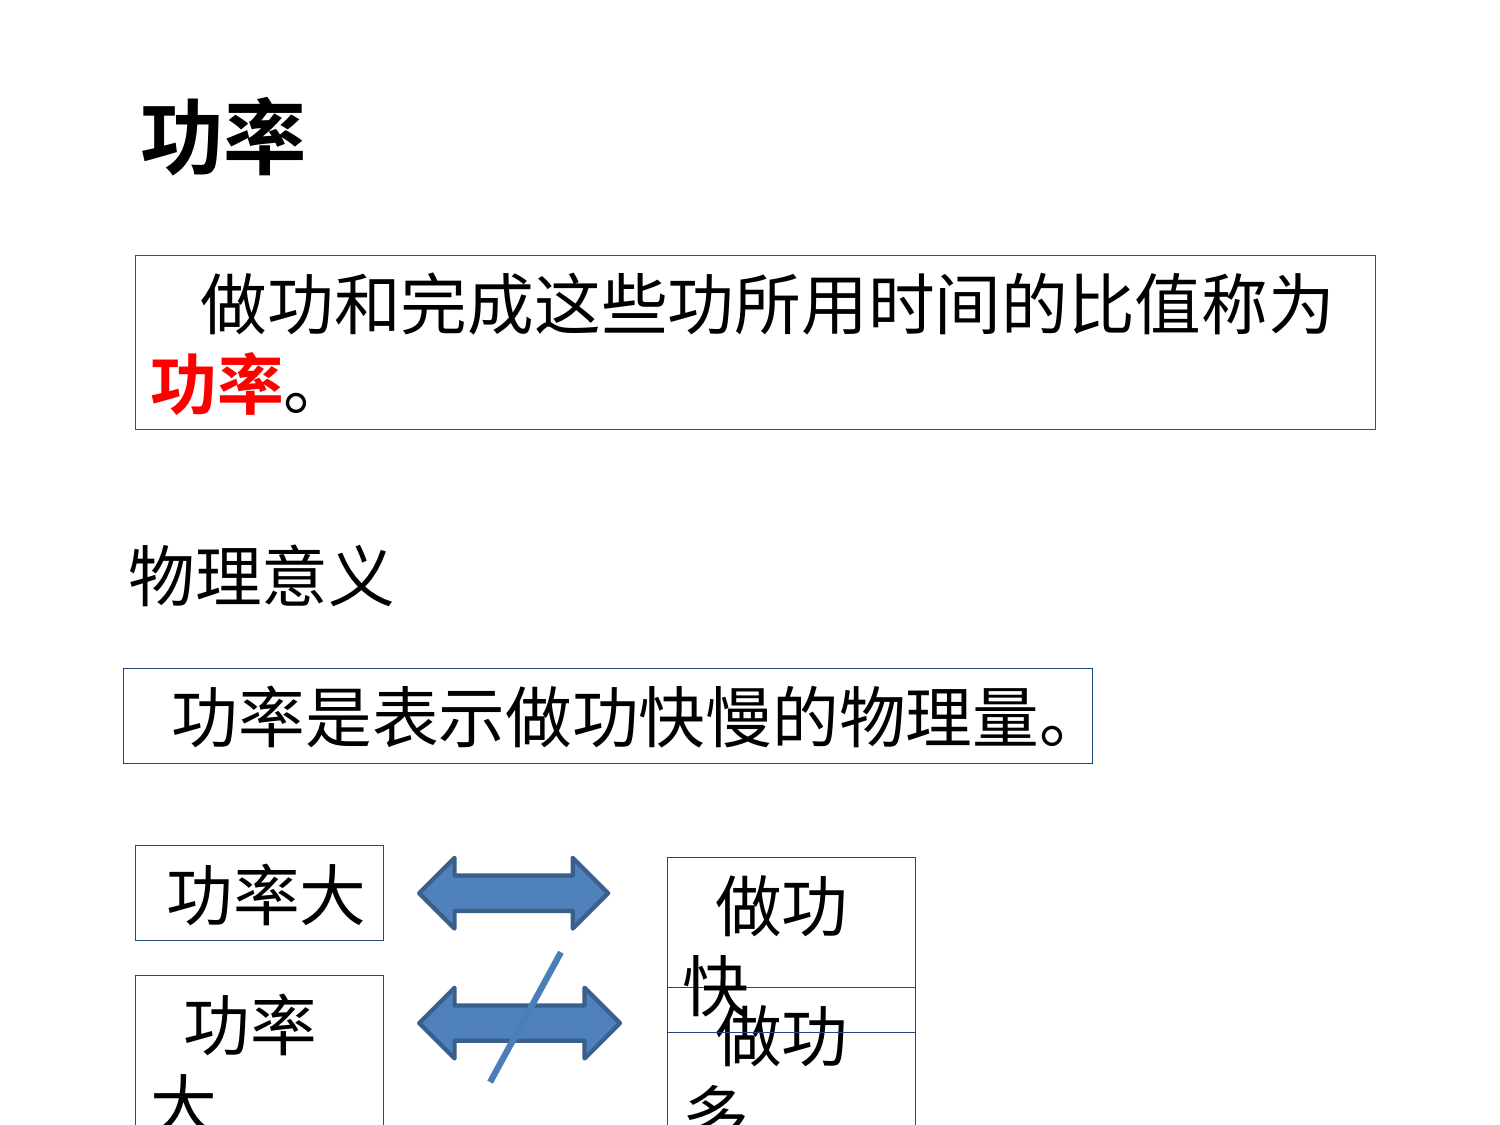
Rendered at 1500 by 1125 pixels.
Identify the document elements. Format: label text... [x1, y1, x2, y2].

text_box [489, 951, 562, 1083]
text_box 功率 [125, 78, 322, 193]
text_box [417, 855, 611, 931]
text_box [566, 985, 623, 1061]
text_box [417, 985, 484, 1061]
text_box ﻿功率大 [135, 845, 384, 941]
text_box 物理意义 [113, 527, 411, 622]
text_box ﻿ ﻿做功快 [667, 857, 916, 1033]
text_box ﻿ ﻿ ﻿做功和完成这些功所用时间的比值称为功率。 [135, 255, 1376, 430]
text_box ﻿ ﻿功率是表示做功快慢的物理量。 [123, 668, 1093, 764]
text_box ﻿ ﻿功率大 [135, 975, 384, 1125]
text_box ﻿ 做功多 [667, 1033, 916, 1125]
